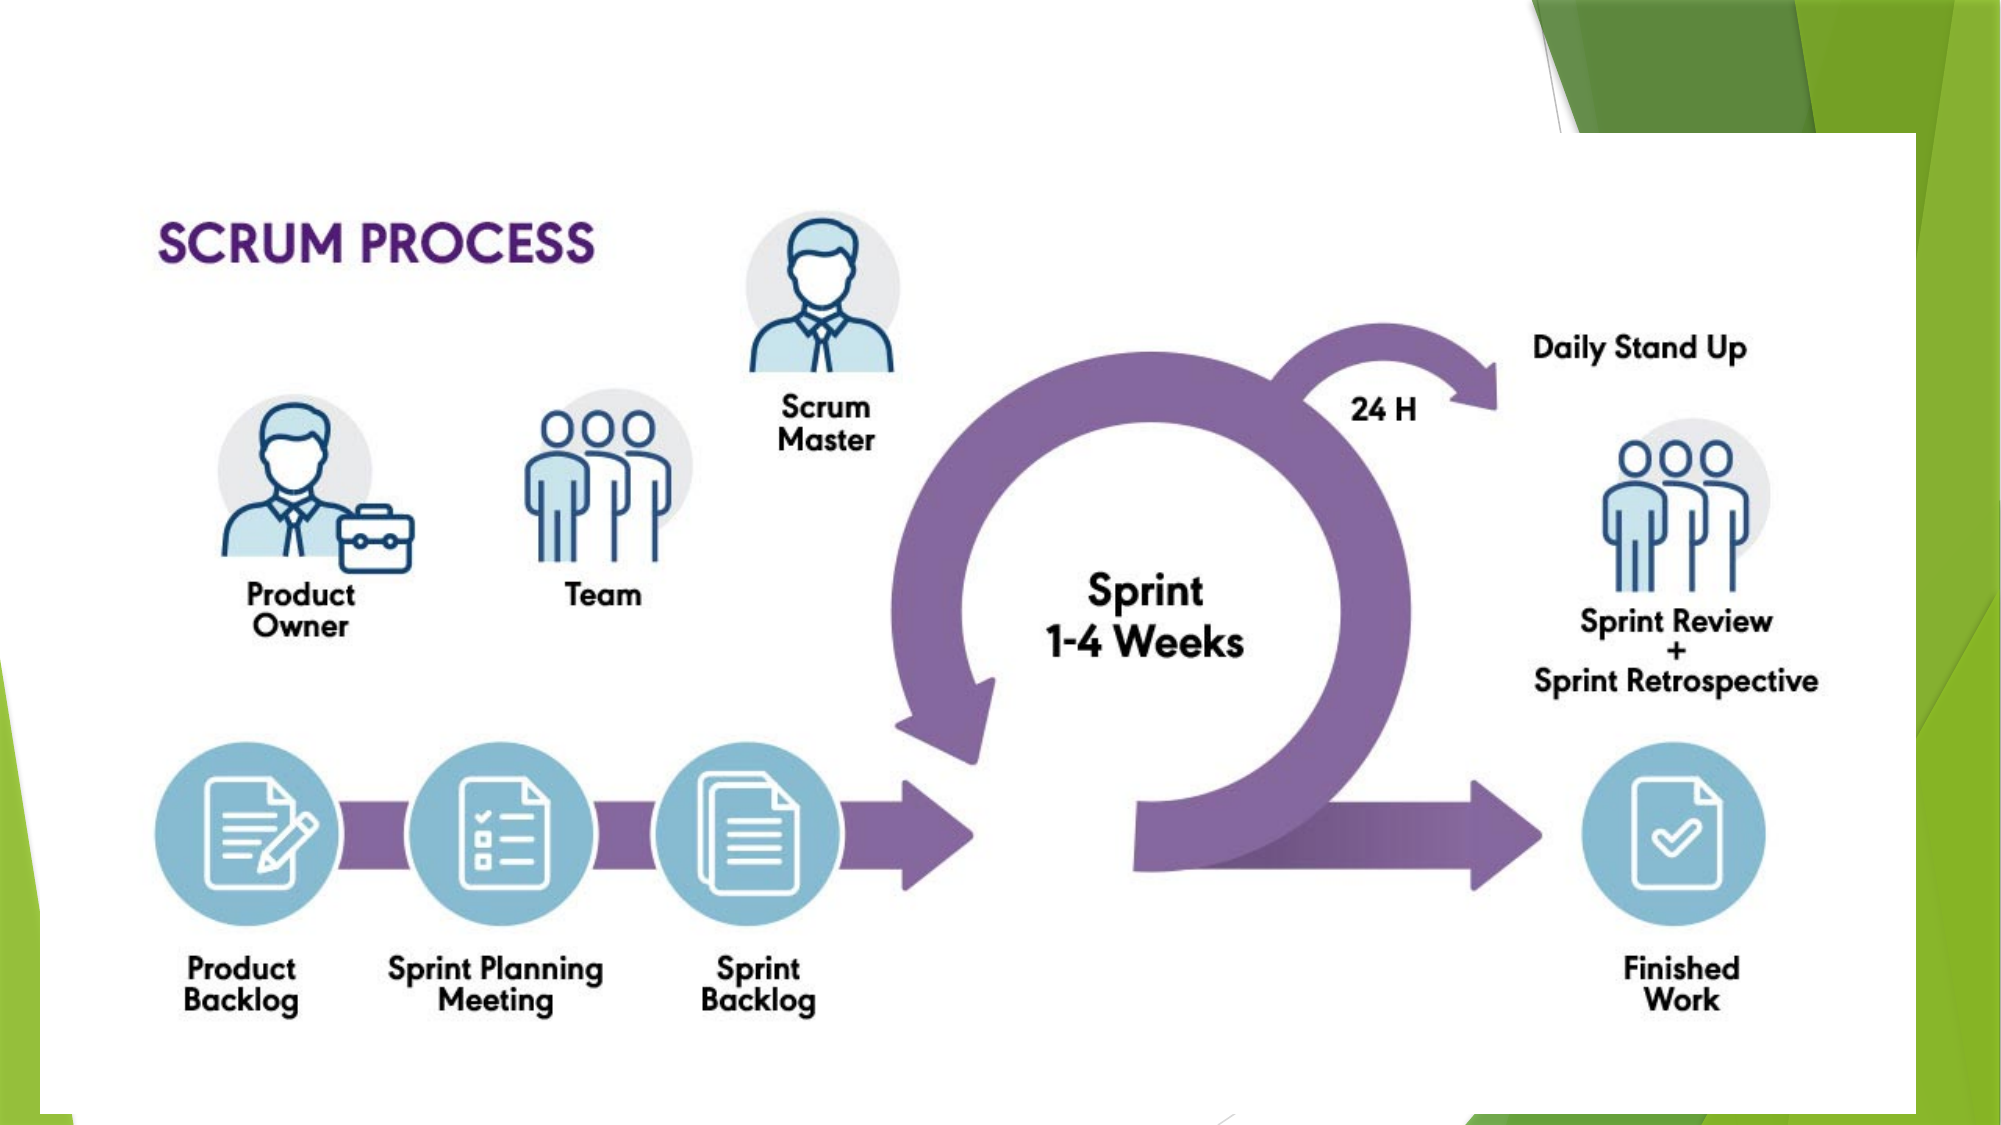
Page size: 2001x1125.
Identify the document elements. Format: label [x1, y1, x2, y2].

picture [40, 133, 1917, 1115]
